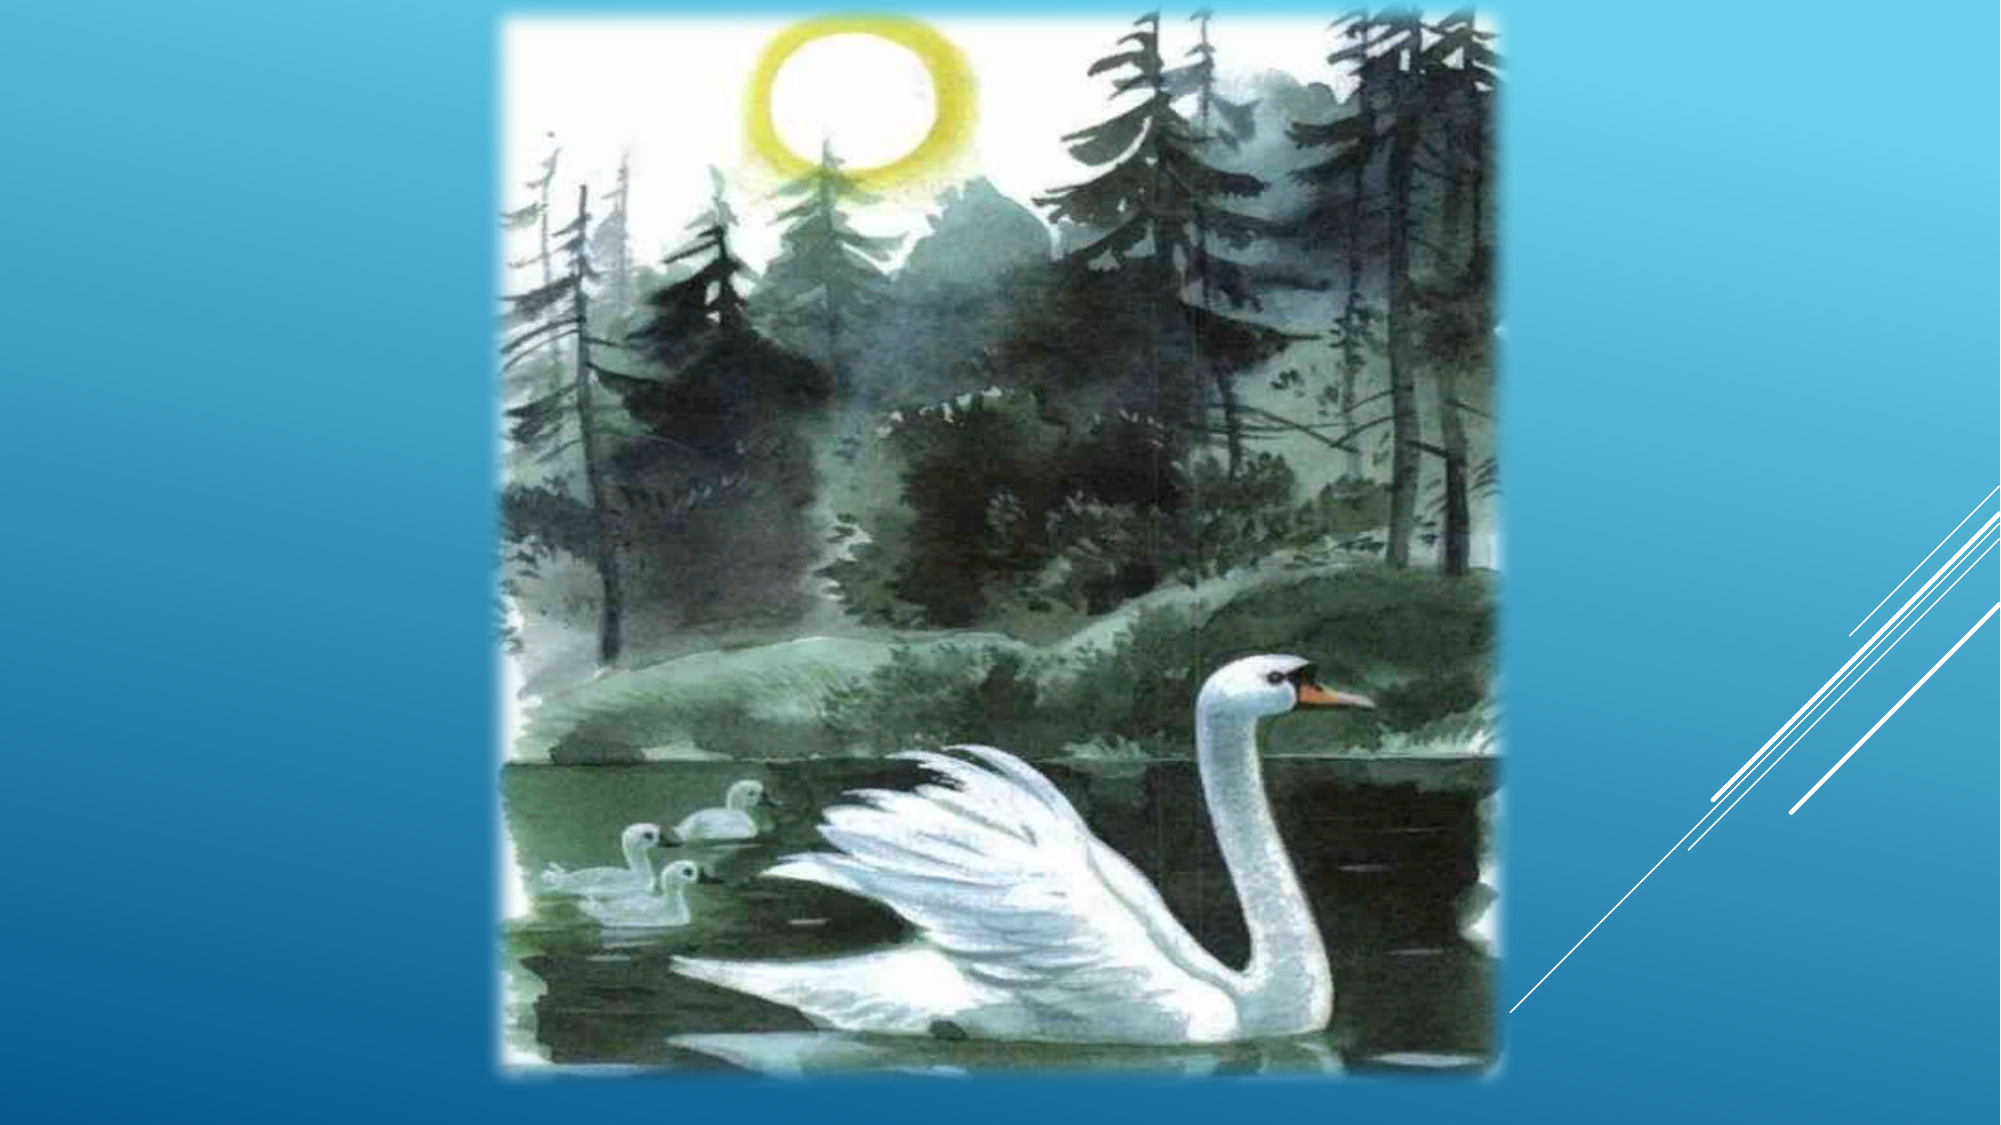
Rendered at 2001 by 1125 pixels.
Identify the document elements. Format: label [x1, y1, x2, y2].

list [483, 0, 1513, 1090]
